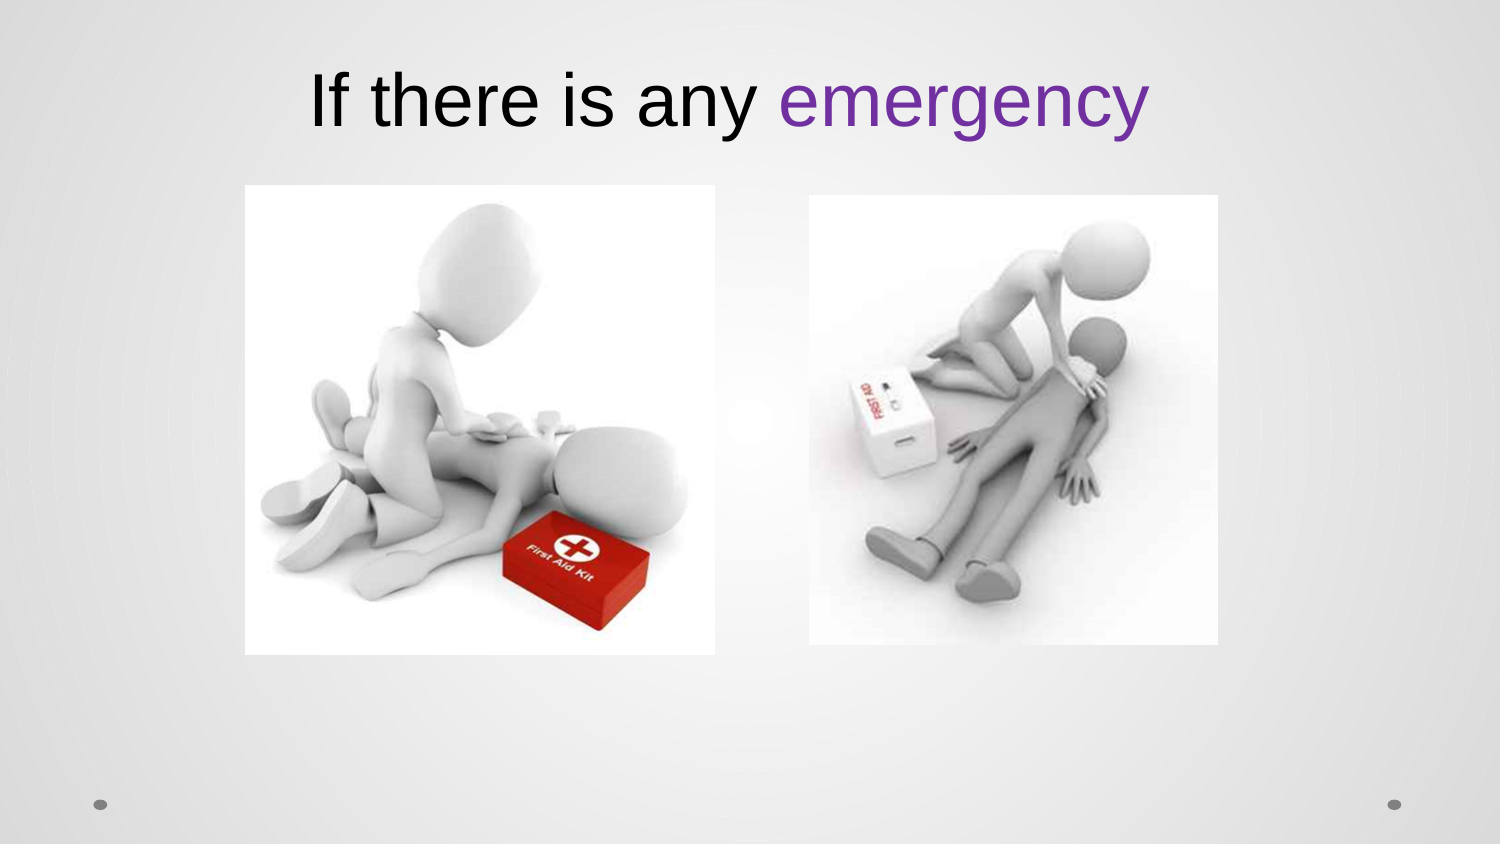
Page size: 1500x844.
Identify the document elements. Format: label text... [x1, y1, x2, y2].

text_box If there is any emergency [293, 43, 1166, 149]
picture [808, 195, 1218, 645]
picture [245, 185, 715, 655]
